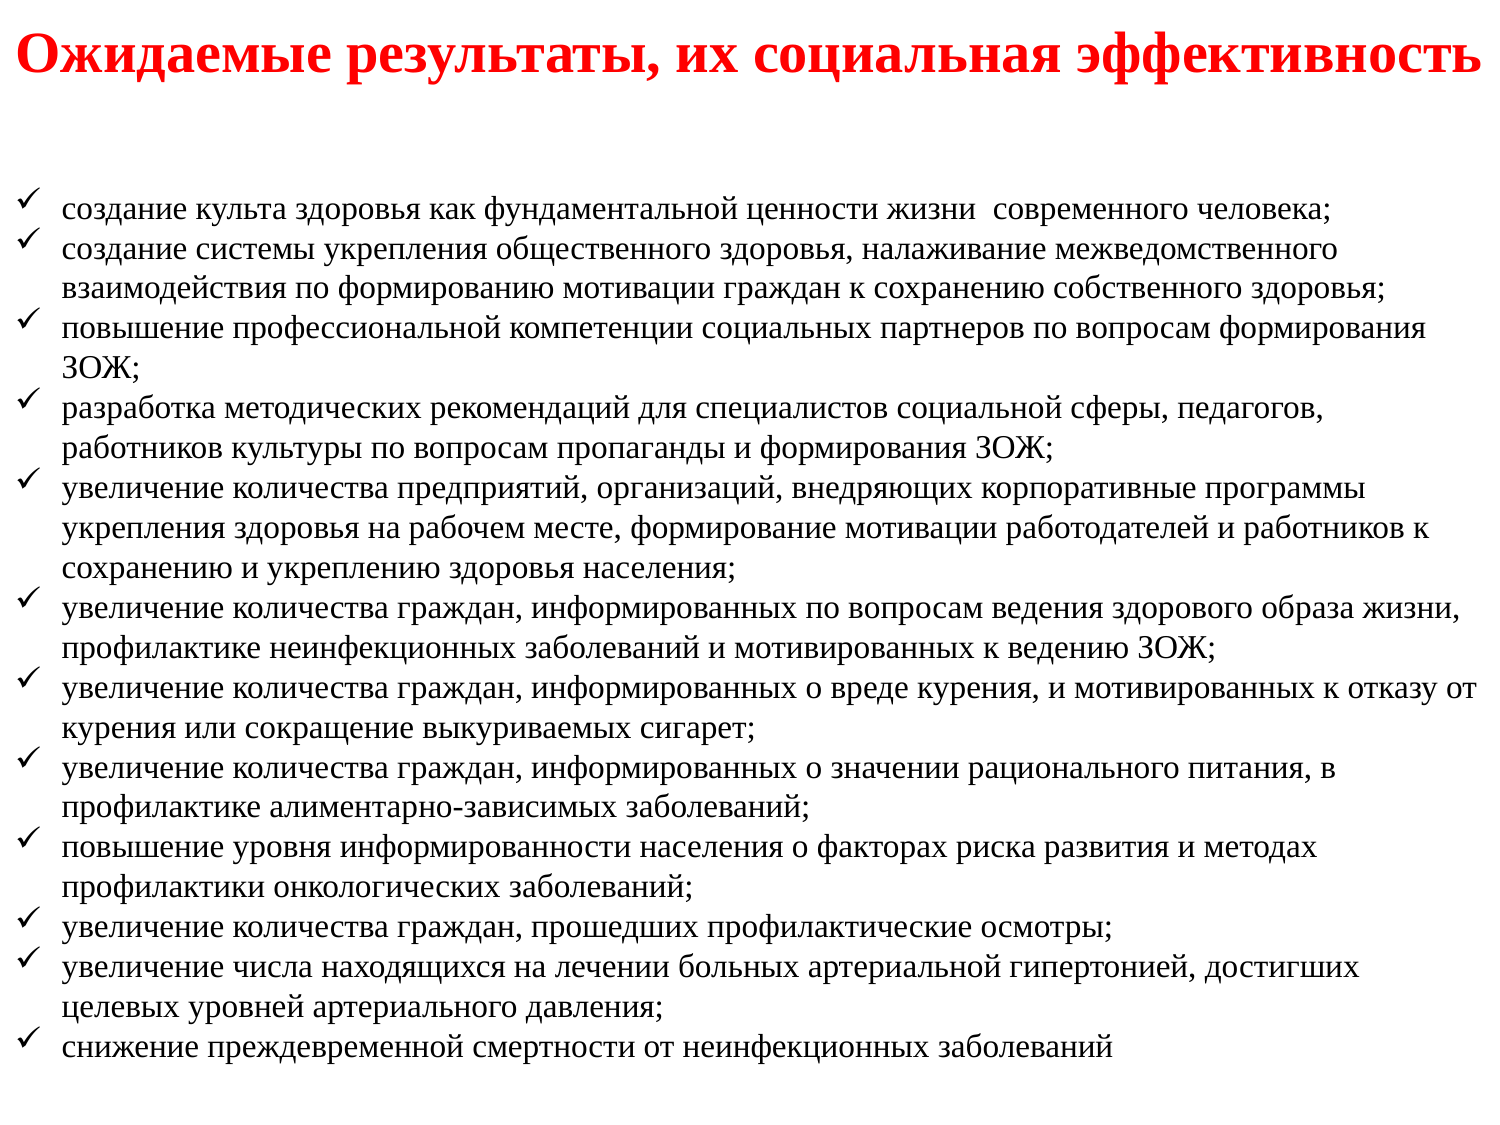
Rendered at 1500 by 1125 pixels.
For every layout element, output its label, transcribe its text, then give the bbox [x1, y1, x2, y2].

text_box Ожидаемые результаты, их социальная эффективность [0, 0, 1500, 173]
text_box создание культа здоровья как фундаментальной ценности жизни современного человека; создание системы укрепления общественного здоровья, налаживание межведомственного взаимодействия по формированию мотивации граждан к сохранению собственного здоровья; повышение профессиональной компетенции социальных партнеров по вопросам формирования ЗОЖ; разработка методических рекомендаций для специалистов социальной сферы, педагогов, работников культуры по вопросам пропаганды и формирования ЗОЖ; увеличение количества предприятий, организаций, внедряющих корпоративные программы укрепления здоровья на рабочем месте, формирование мотивации работодателей и работников к сохранению и укреплению здоровья населения; увеличение количества граждан, информированных по вопросам ведения здорового образа жизни, профилактике неинфекционных заболеваний и мотивированных к ведению ЗОЖ; увеличение количества граждан, информированных о вреде курения, и мотивированных к отказу от курения или сокращение выкуриваемых сигарет; увеличение количества граждан, информированных о значении рационального питания, в профилактике алиментарно-зависимых заболеваний; повышение уровня информированности населения о факторах риска развития и методах профилактики онкологических заболеваний; увеличение количества граждан, прошедших профилактические осмотры; увеличение числа находящихся на лечении больных артериальной гипертонией, достигших целевых уровней артериального давления; снижение преждевременной смертности от неинфекционных заболеваний [0, 178, 1500, 1072]
